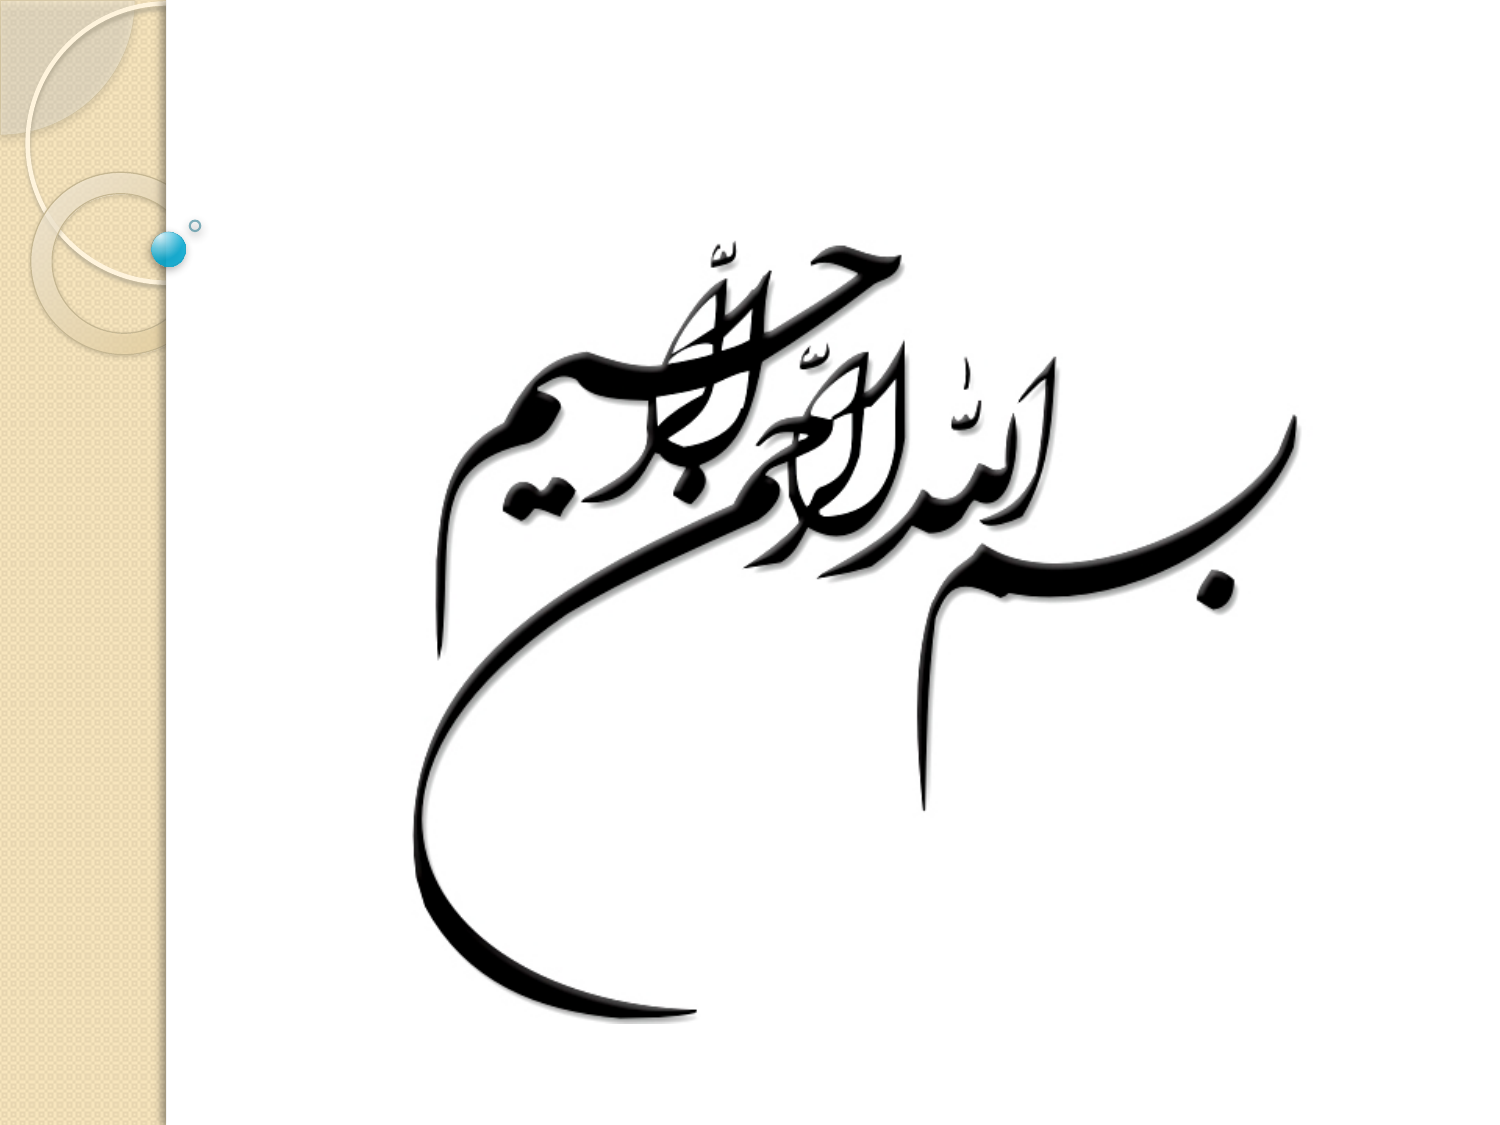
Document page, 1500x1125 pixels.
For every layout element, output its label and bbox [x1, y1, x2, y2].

picture [274, 224, 1391, 1024]
